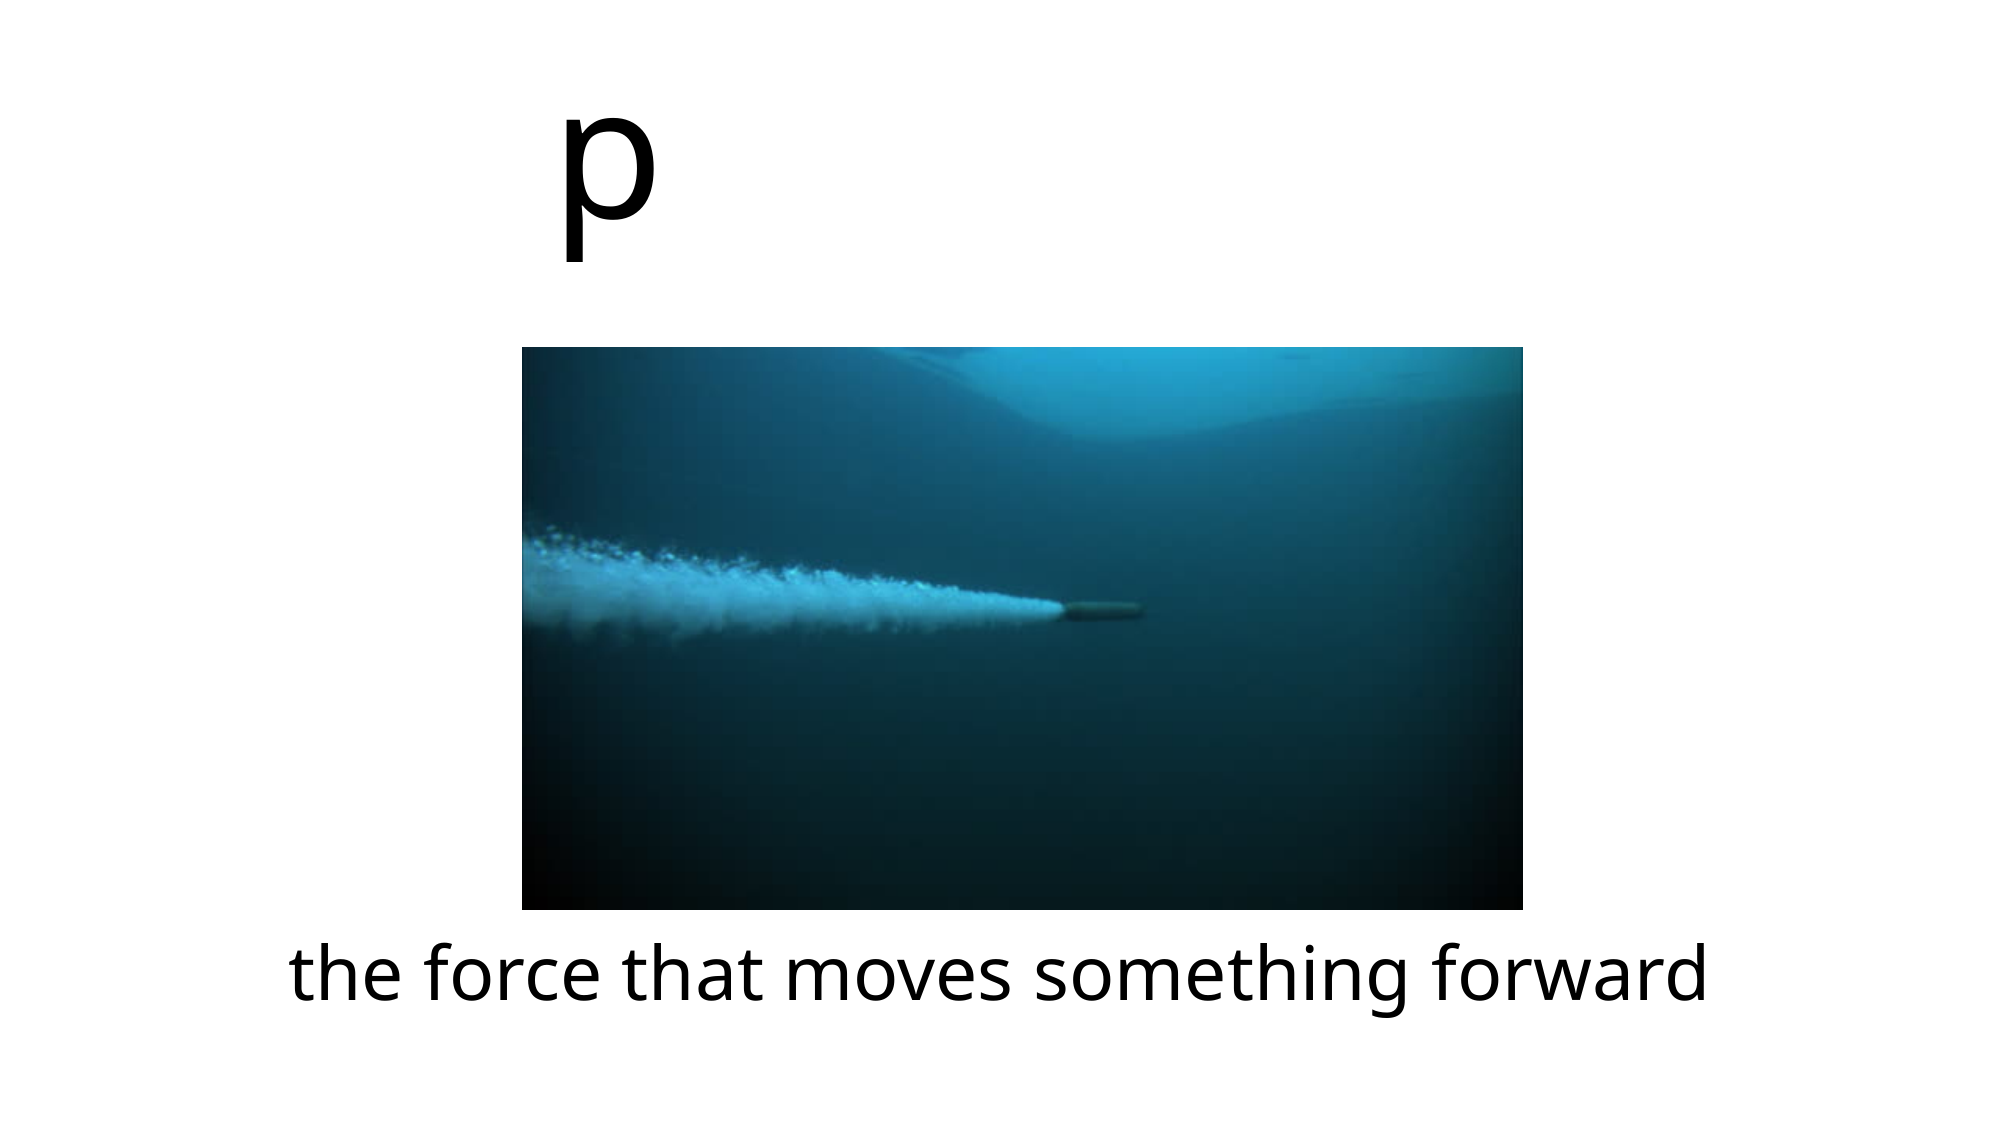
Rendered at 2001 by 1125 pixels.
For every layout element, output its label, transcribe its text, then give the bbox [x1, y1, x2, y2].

picture [522, 347, 1523, 910]
text_box the force that moves something forward [249, 918, 1750, 1023]
title p [249, 111, 1750, 266]
